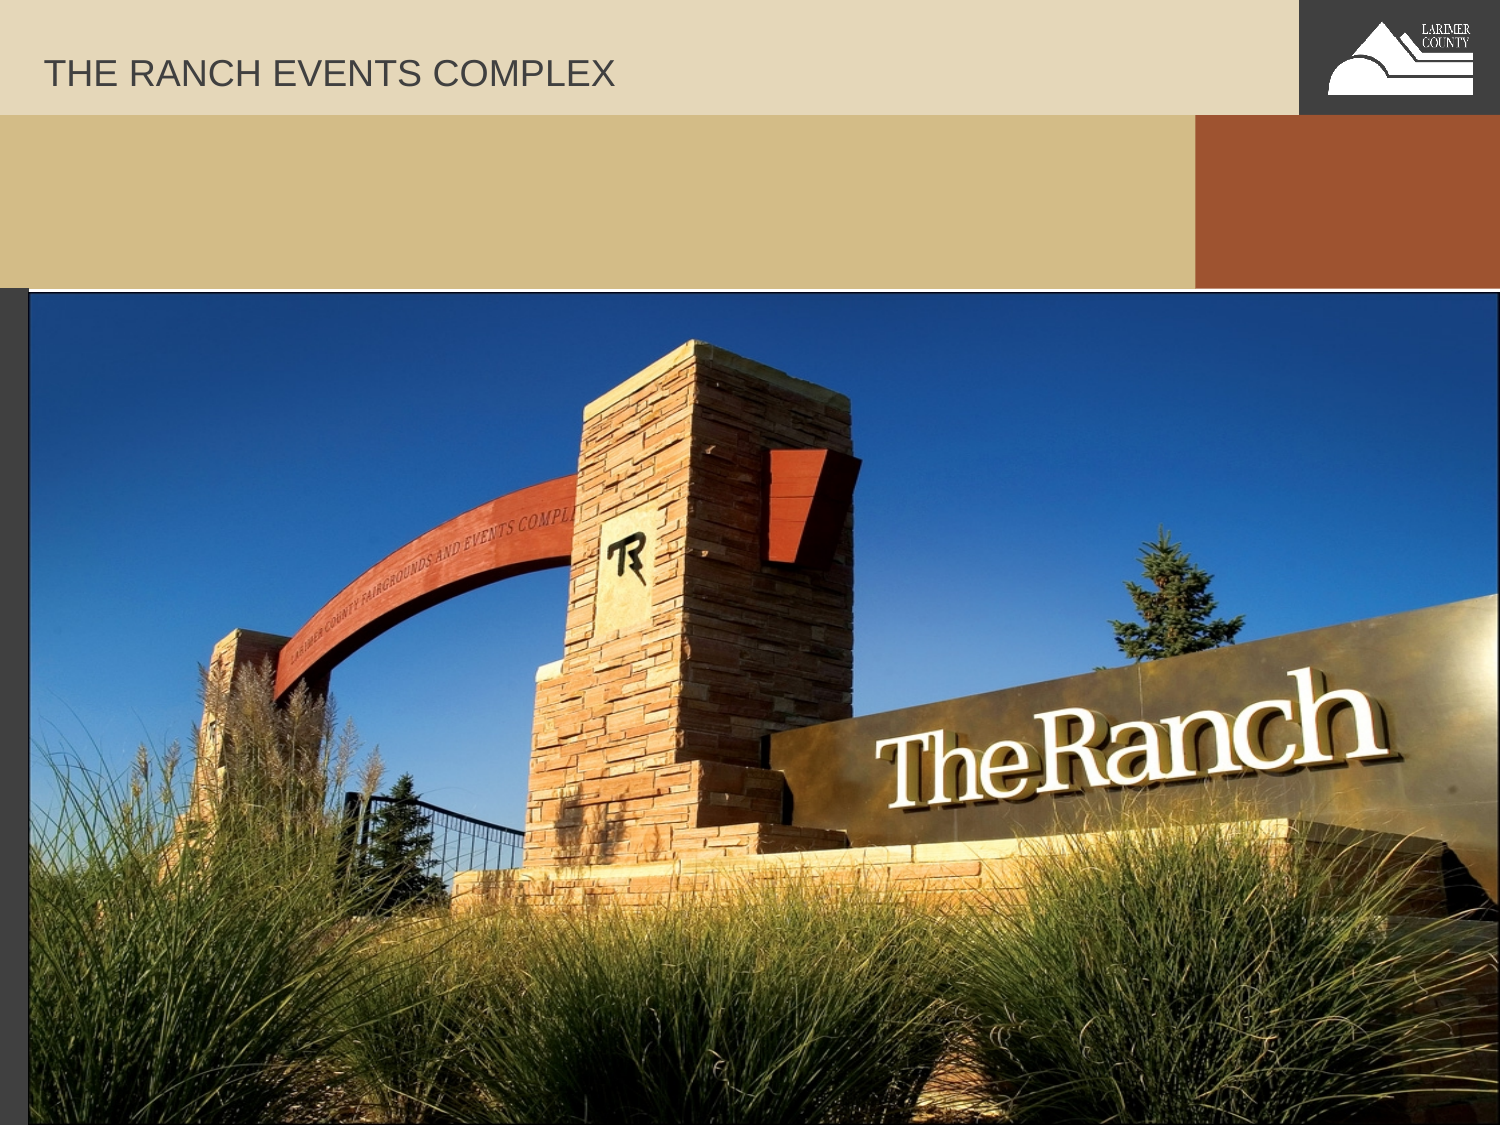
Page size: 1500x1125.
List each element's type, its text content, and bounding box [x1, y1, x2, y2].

text_box [0, 288, 29, 1125]
text_box The ranch events complex [28, 41, 1214, 102]
picture [1328, 21, 1473, 95]
text_box [1299, 0, 1500, 114]
picture [28, 291, 1500, 1125]
text_box [0, 115, 1195, 289]
text_box [1195, 114, 1500, 289]
text_box [0, 0, 1299, 115]
